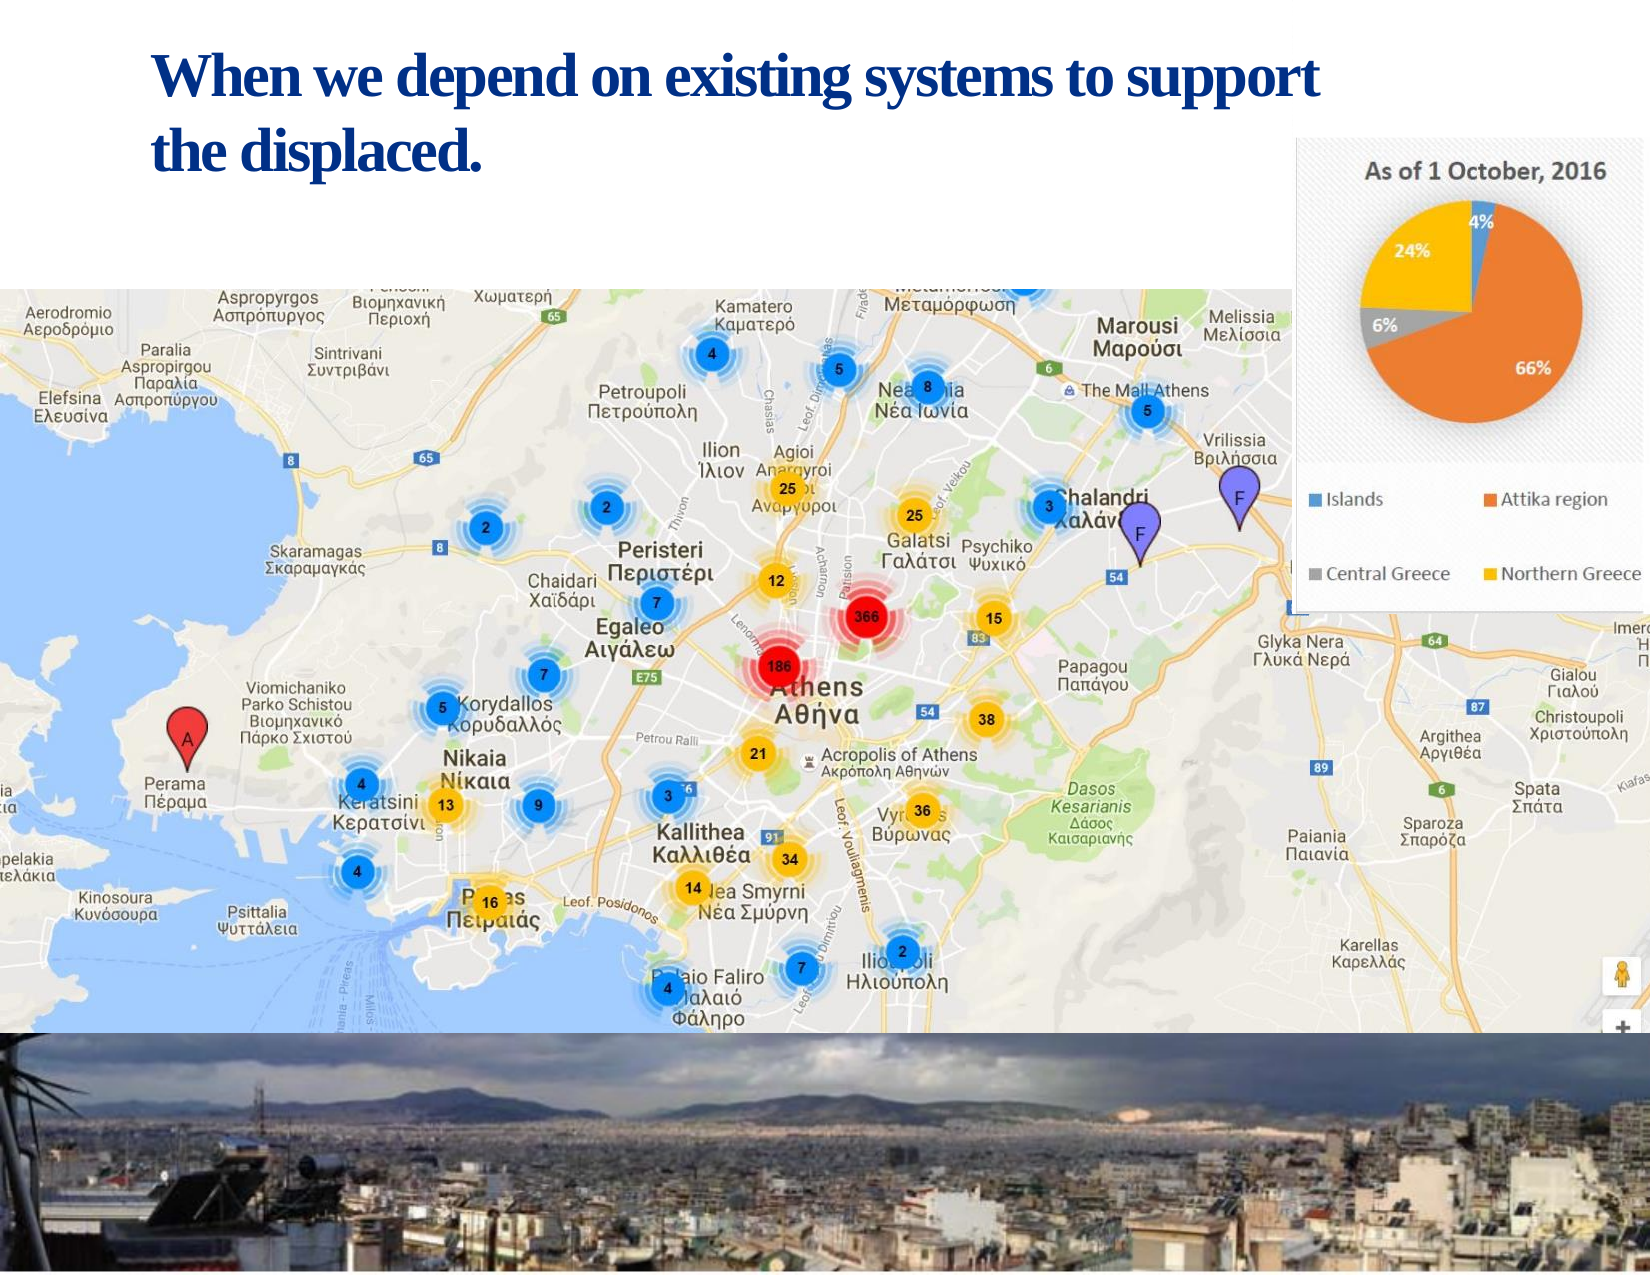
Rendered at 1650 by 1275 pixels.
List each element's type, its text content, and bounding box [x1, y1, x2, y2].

title When we depend on existing systems to support the displaced. [150, 0, 1287, 184]
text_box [1292, 0, 1650, 614]
picture [0, 289, 1650, 1275]
